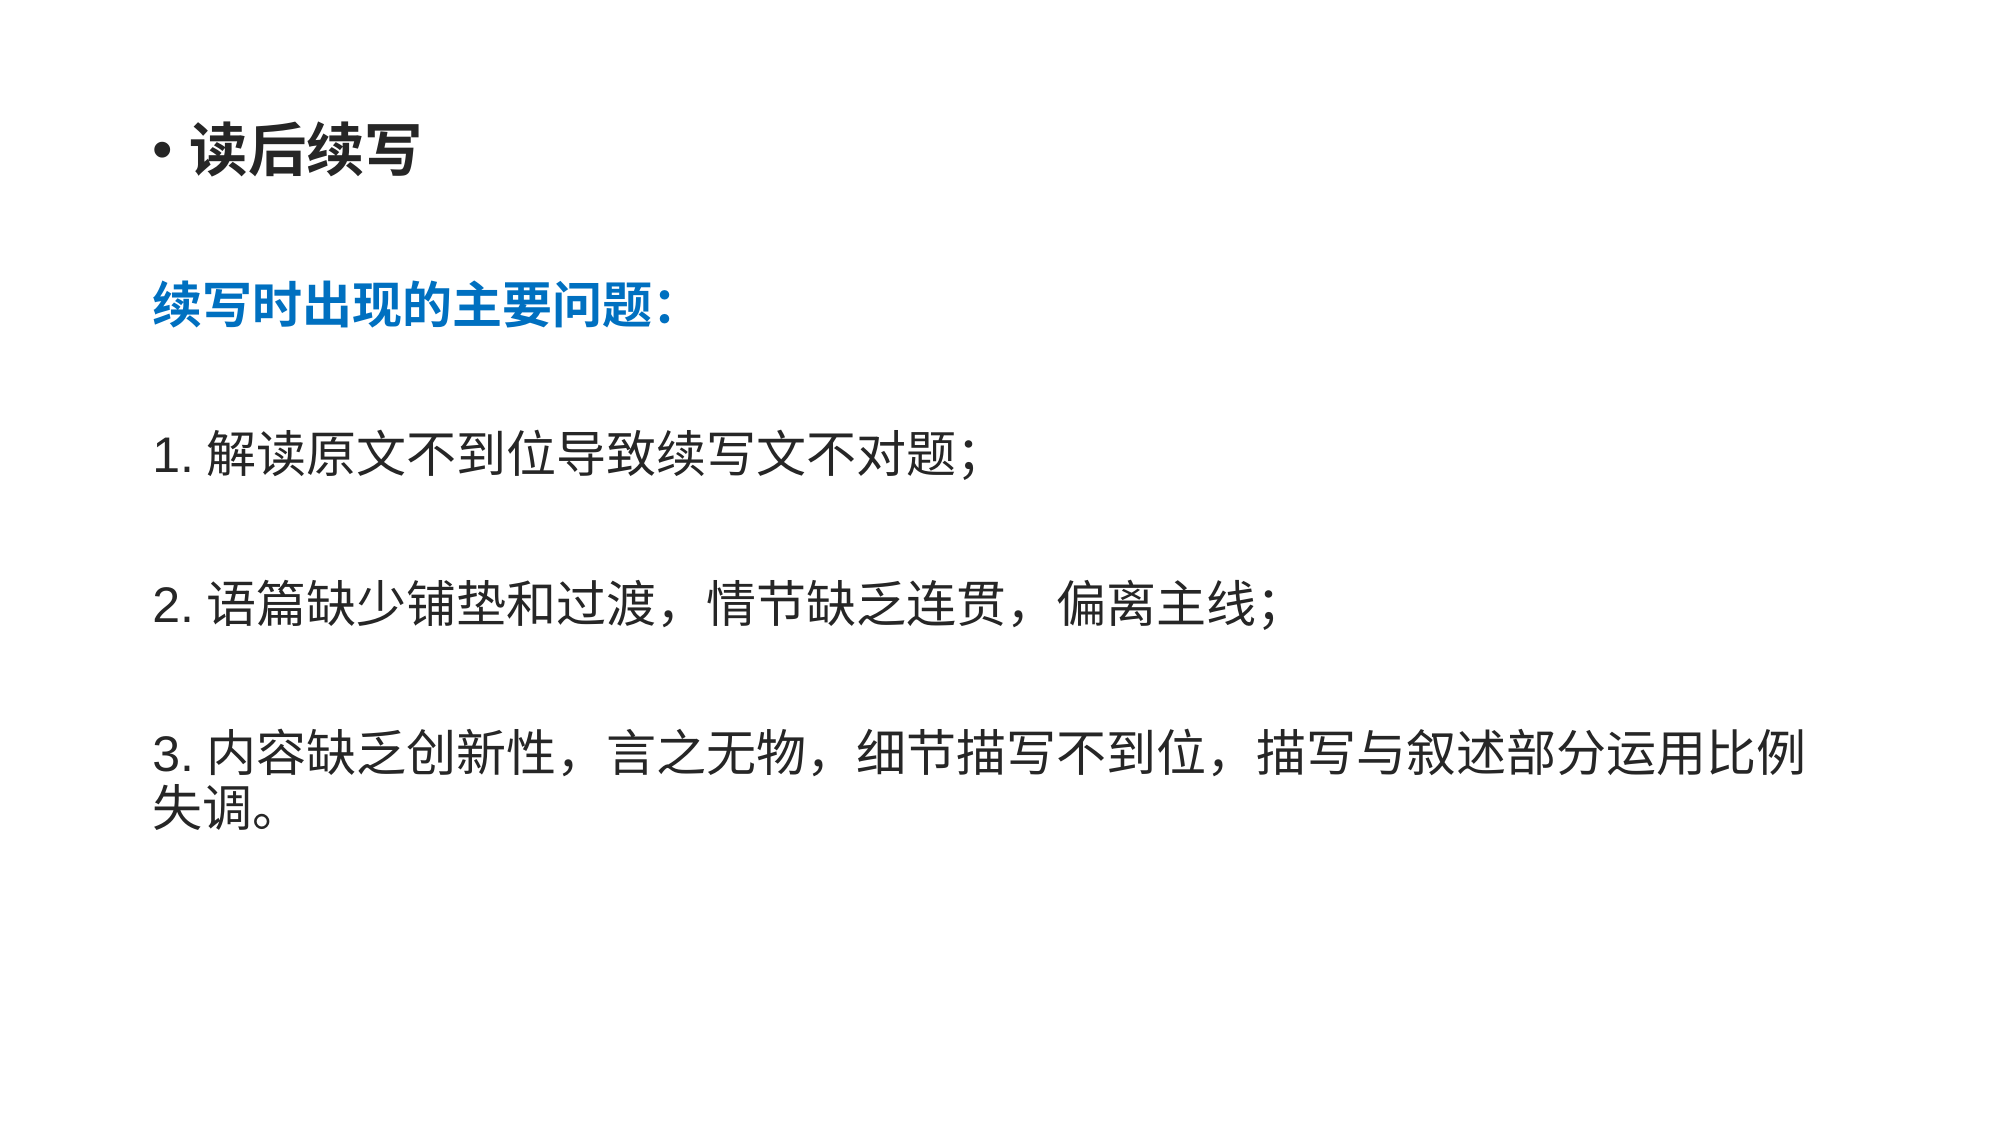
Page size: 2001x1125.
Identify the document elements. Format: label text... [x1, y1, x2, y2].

list 读后续写 续写时出现的主要问题： 1.解读原文不到位导致续写文不对题； 2.语篇缺少铺垫和过渡，情节缺乏连贯，偏离主线； 3.内容缺乏创新性，言之无物，细节描写不到位，描写与叙述部分运用比例失调。 [137, 113, 1863, 1014]
